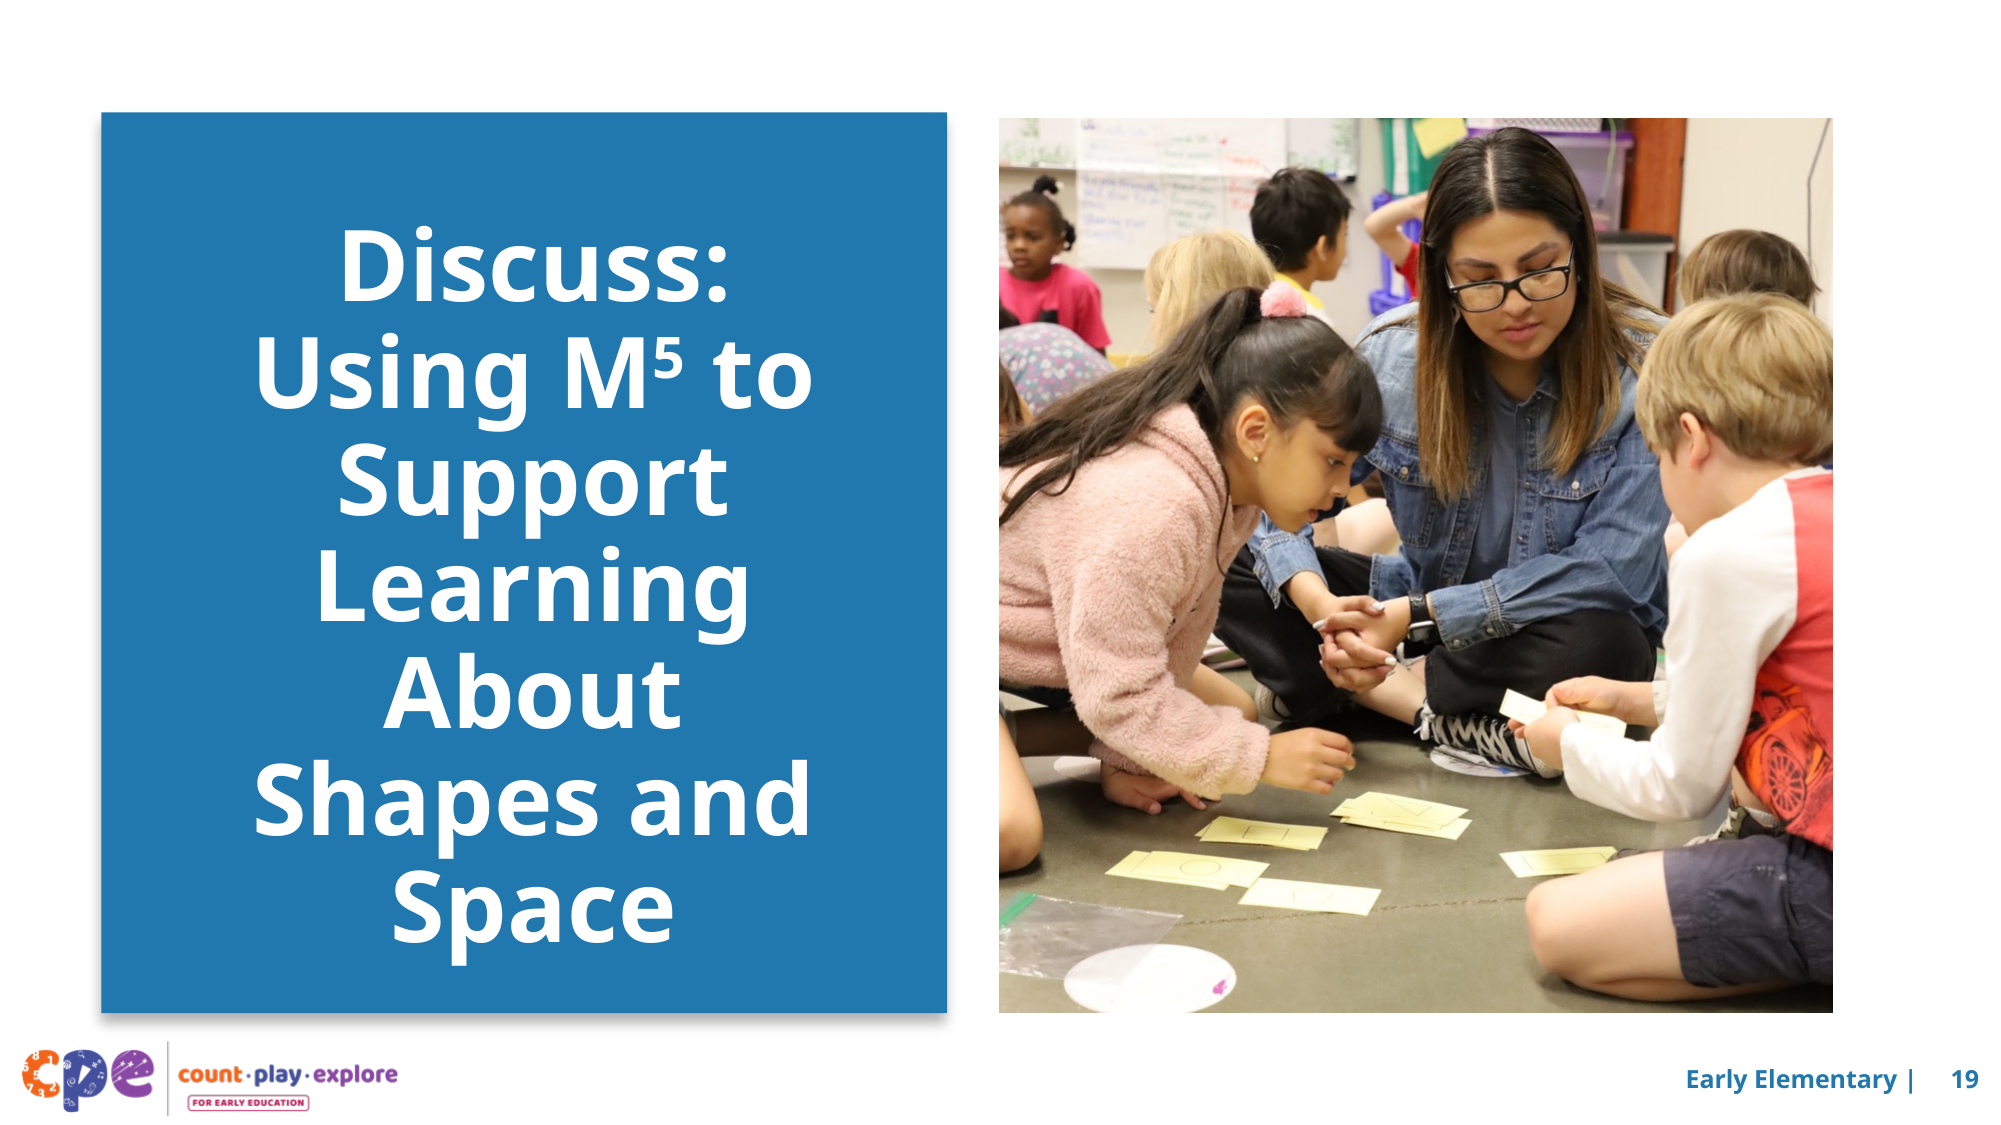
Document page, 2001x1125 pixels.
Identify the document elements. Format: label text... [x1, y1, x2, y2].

picture [22, 1041, 398, 1116]
title Discuss: Using M5 to Support Learning About Shapes and Space [202, 208, 865, 976]
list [999, 112, 1833, 1013]
